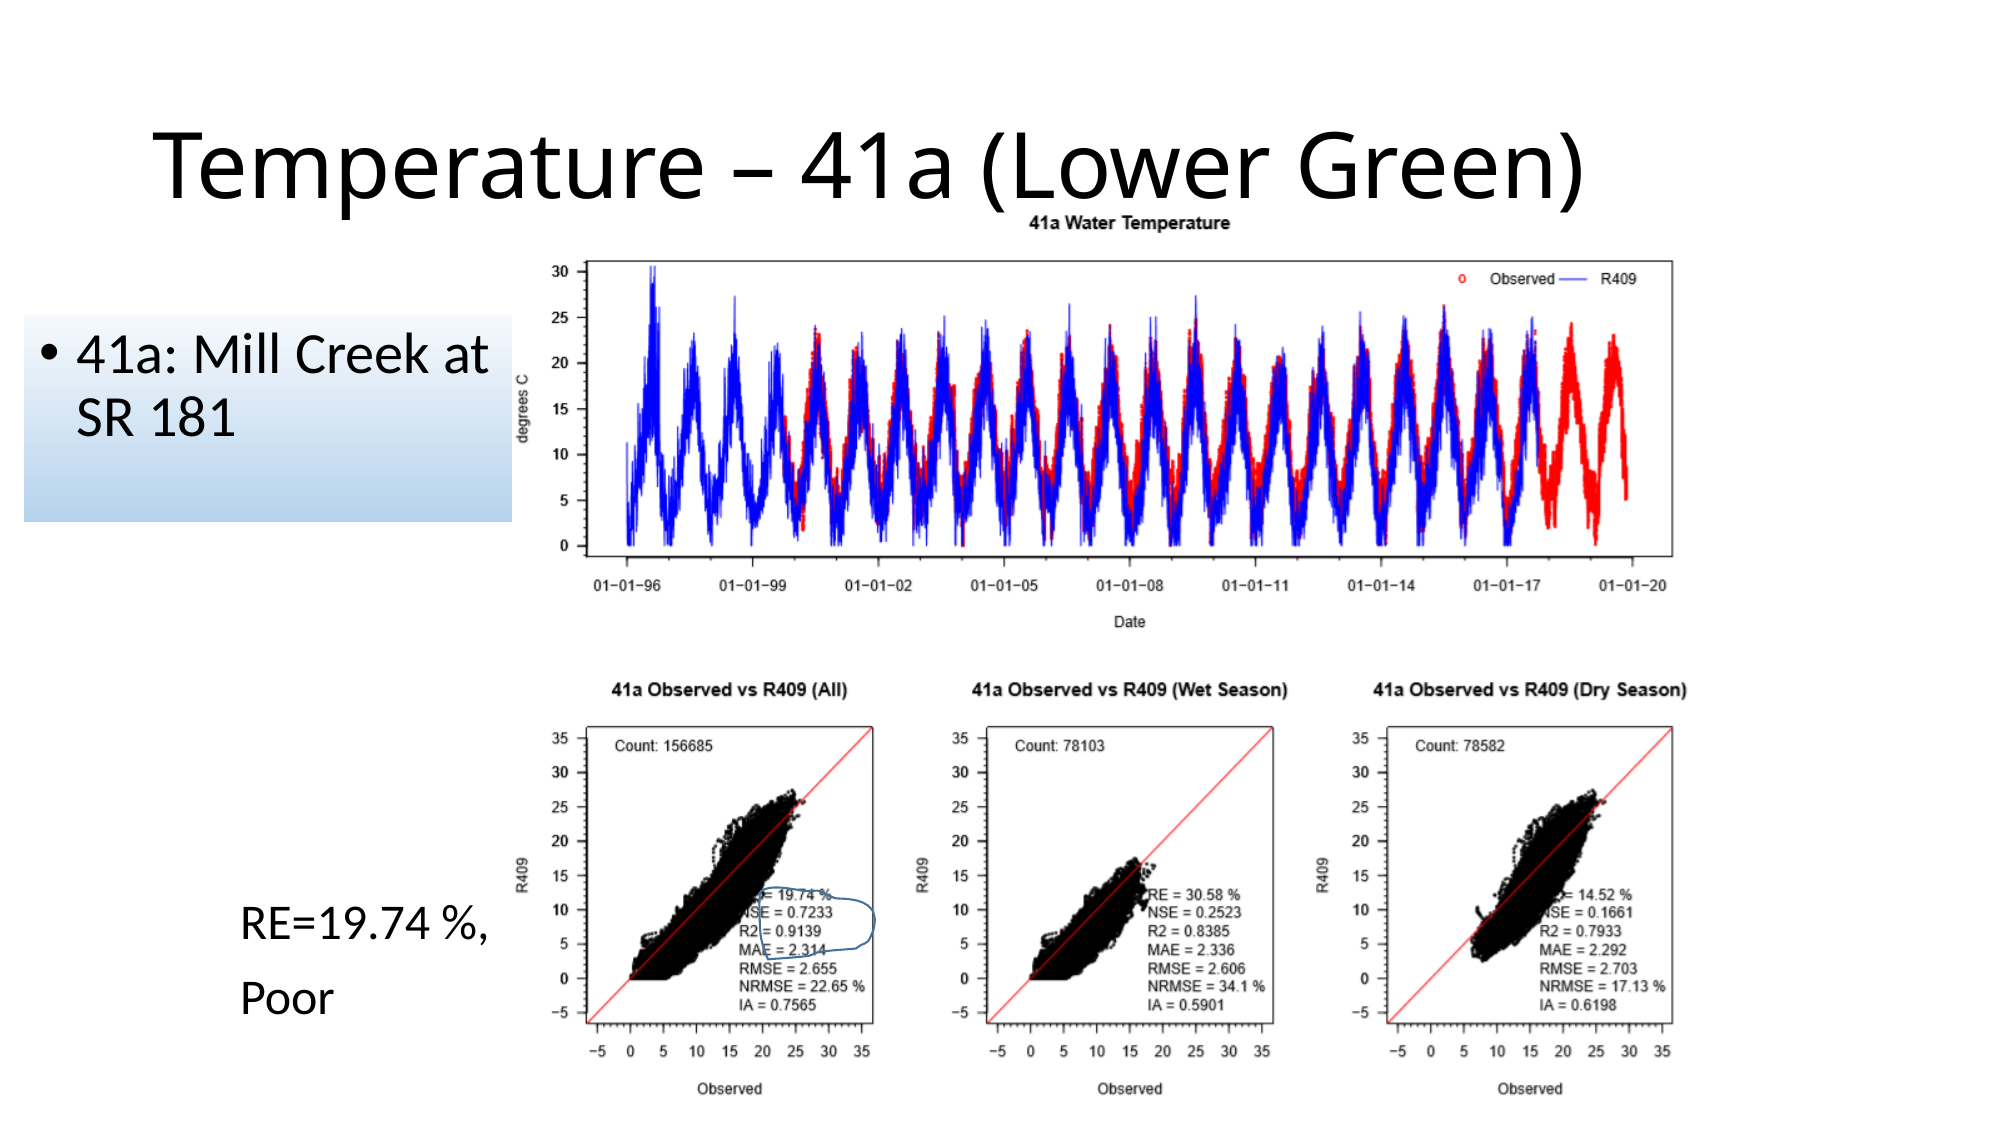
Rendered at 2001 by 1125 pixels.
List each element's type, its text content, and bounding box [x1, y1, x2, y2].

list 41a: Mill Creek at SR 181 [24, 315, 512, 522]
picture [512, 213, 1695, 1099]
text_box RE=19.74 %, Poor [224, 889, 512, 1030]
title Temperature – 41a (Lower Green) [137, 59, 1863, 278]
